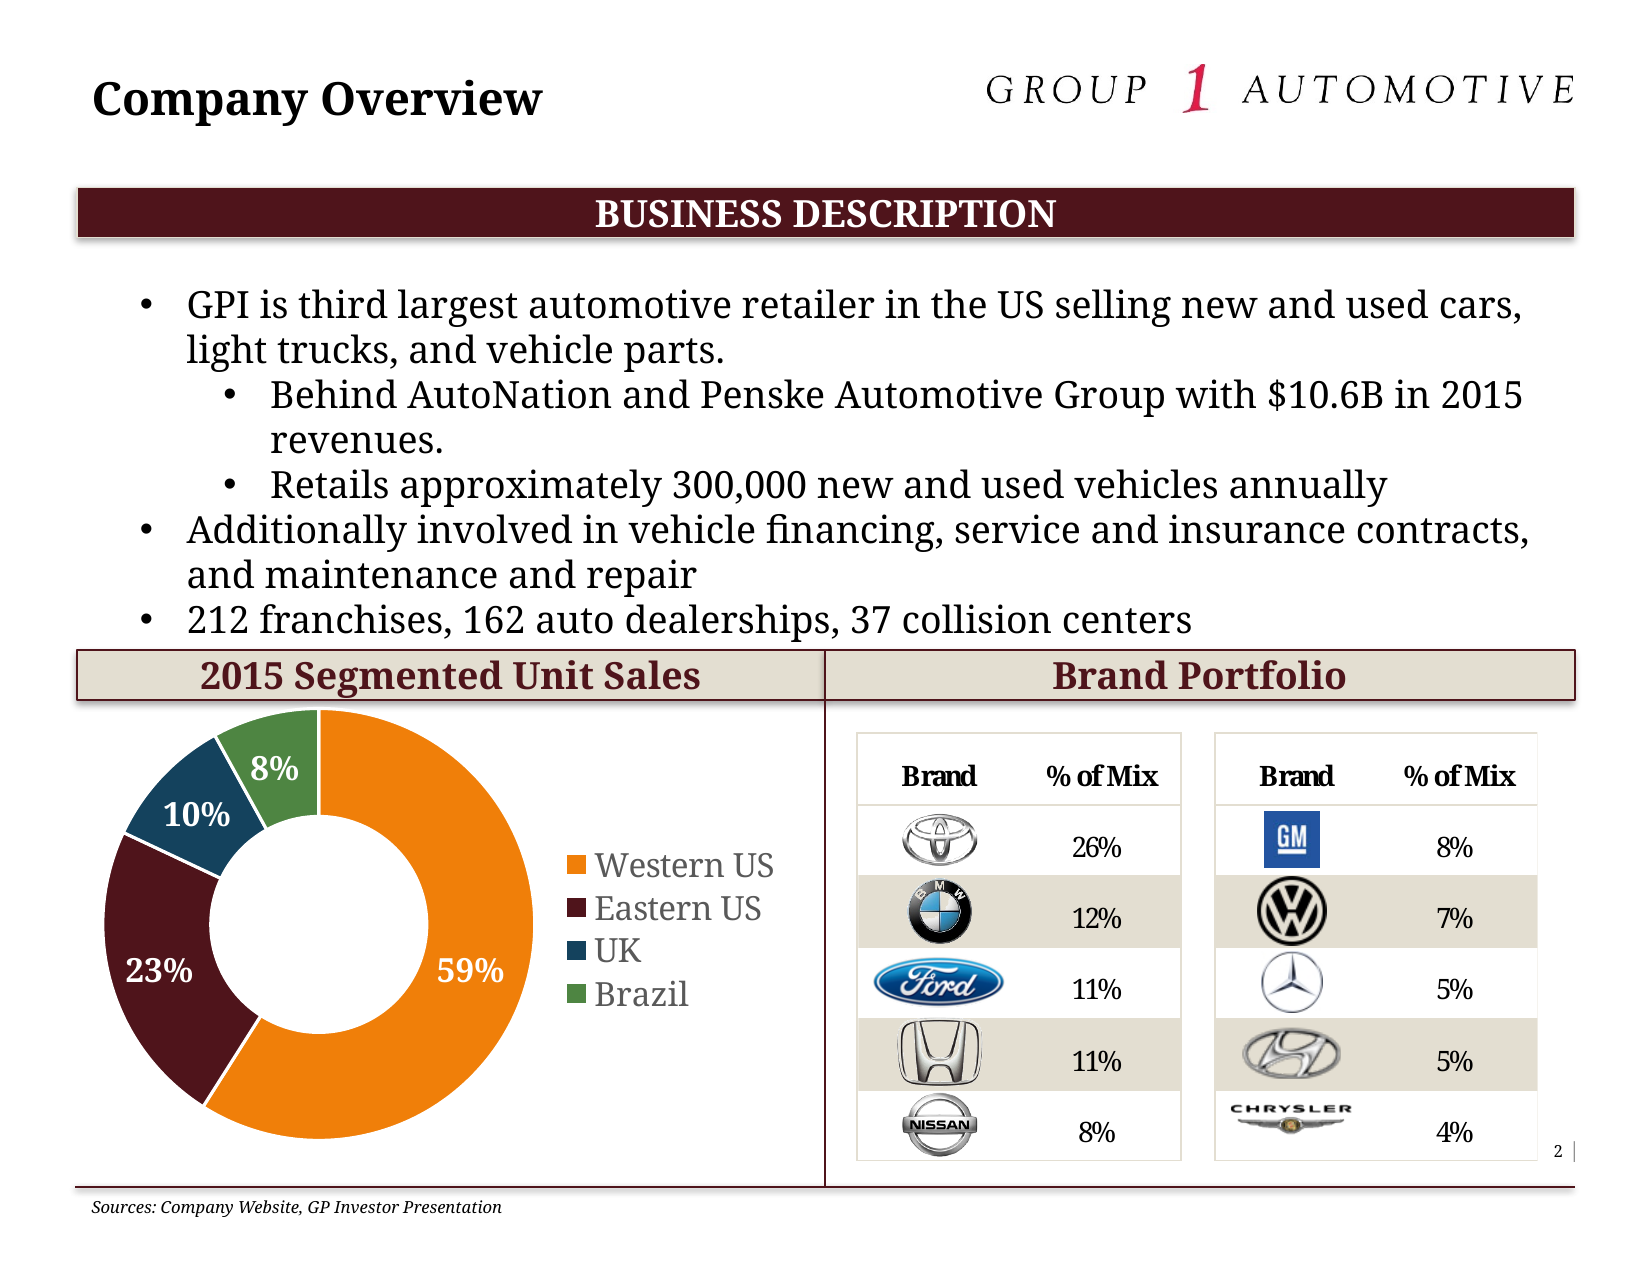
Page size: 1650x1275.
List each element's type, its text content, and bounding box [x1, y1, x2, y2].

text_box Business description [76, 187, 1576, 238]
text_box Brand Portfolio [826, 649, 1576, 701]
title Company Overview [75, 69, 1563, 125]
picture [987, 64, 1573, 113]
picture [855, 732, 1540, 1166]
text_box 2015 Segmented Unit Sales [76, 649, 823, 697]
text_box GPI is third largest automotive retailer in the US selling new and used cars, light trucks, and vehicle parts. Behind AutoNation and Penske Automotive Group with $10.6B in 2015 revenues. Retails approximately 300,000 new and used vehicles annually Additionally involved in vehicle financing, service and insurance contracts, and maintenance and repair 212 franchises, 162 auto dealerships, 37 collision centers [125, 273, 1575, 611]
chart [60, 699, 819, 1150]
slide_number 2 | [1543, 1123, 1601, 1175]
text_box Sources: Company Website, GP Investor Presentation [74, 1166, 1575, 1225]
